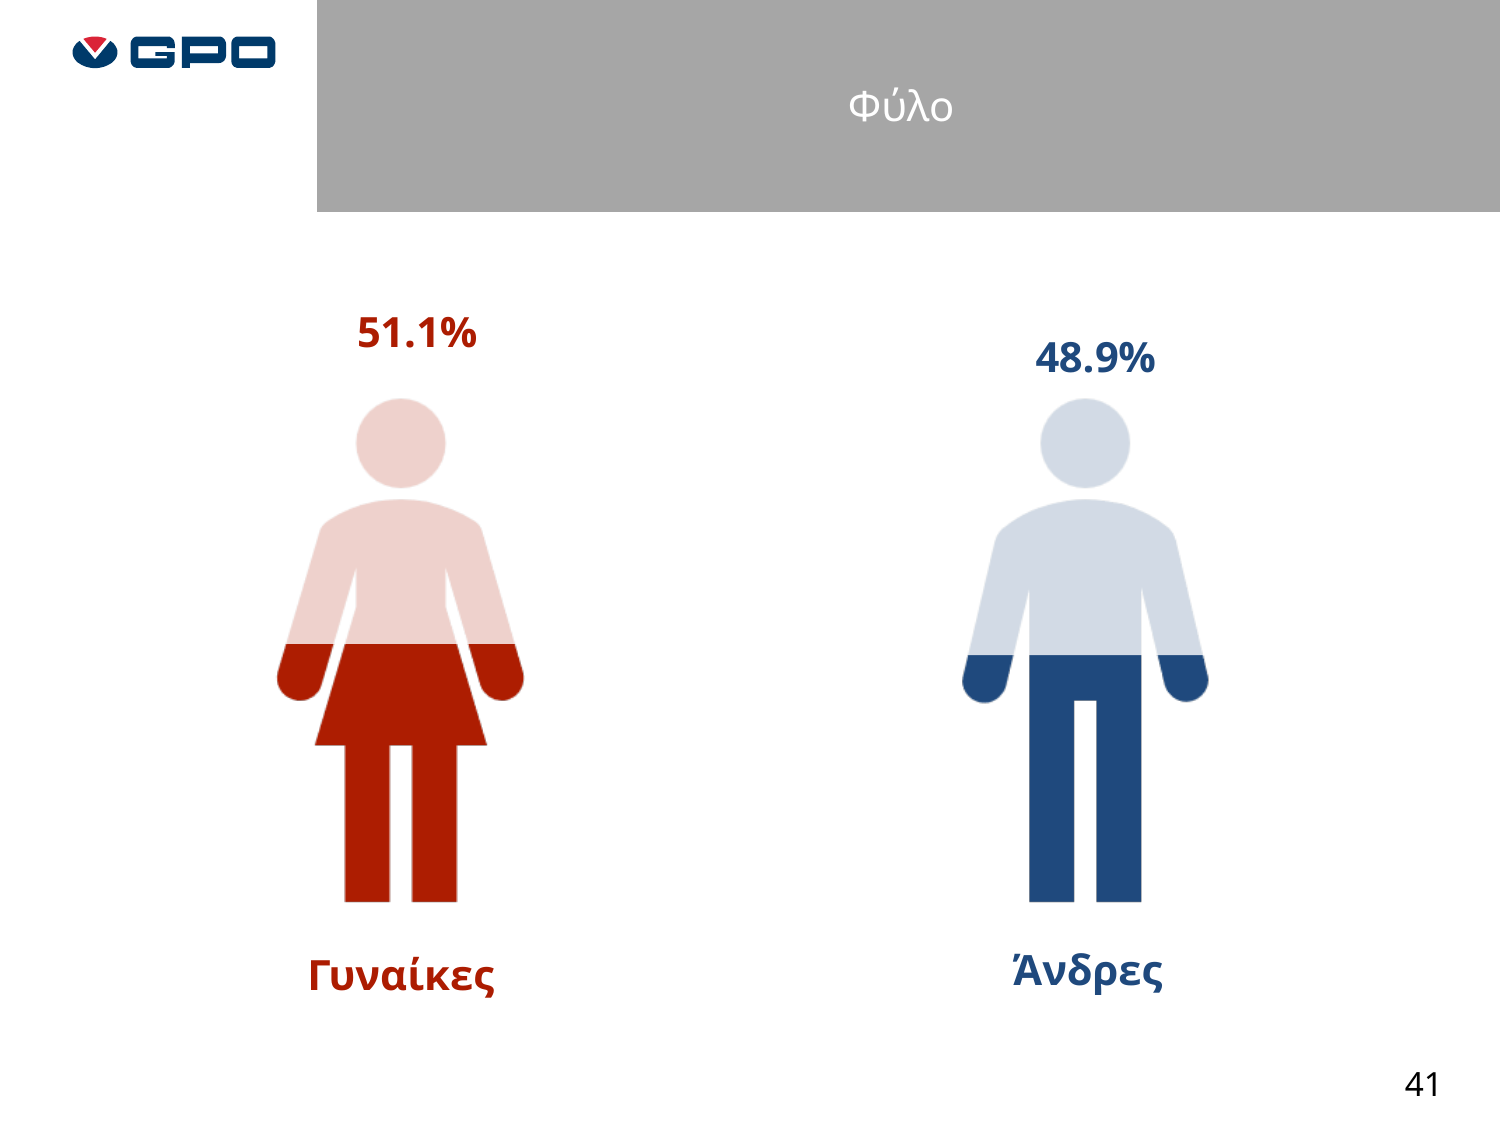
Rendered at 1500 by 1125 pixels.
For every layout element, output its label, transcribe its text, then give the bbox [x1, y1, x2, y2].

text_box Φύλο [316, 0, 1500, 213]
chart [8, 213, 1500, 1125]
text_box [72, 36, 276, 68]
